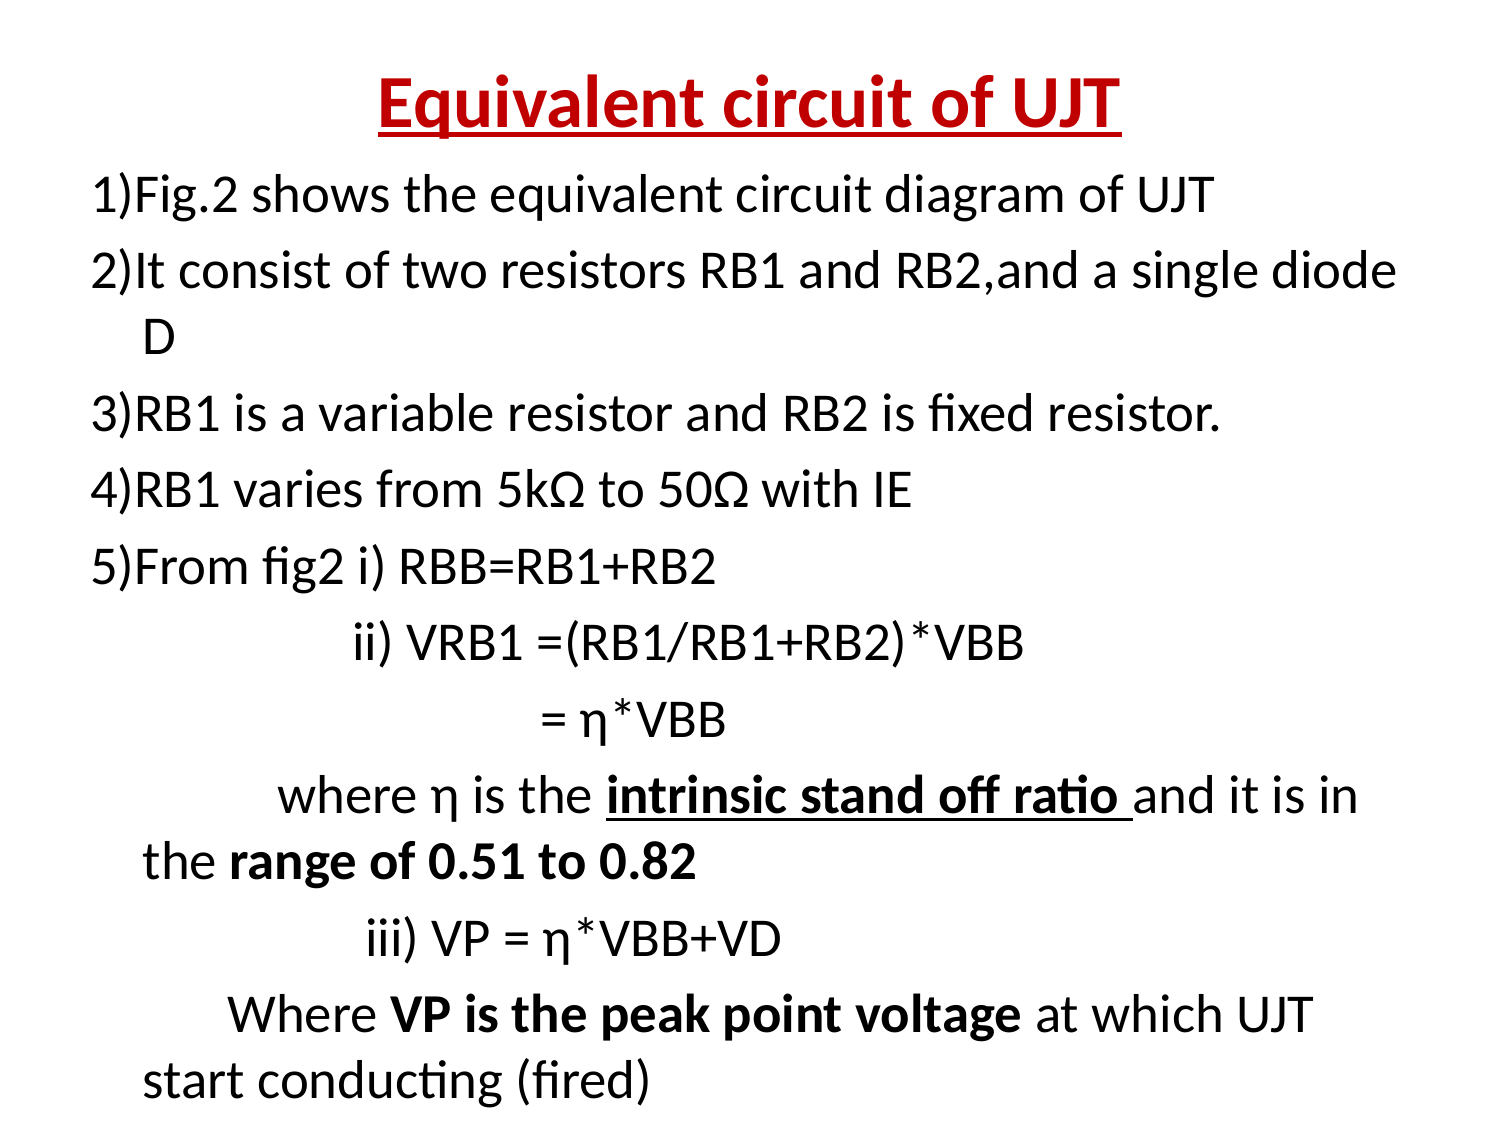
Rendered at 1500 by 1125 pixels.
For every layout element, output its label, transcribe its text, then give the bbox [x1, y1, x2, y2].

title Equivalent circuit of UJT [75, 45, 1425, 149]
list 1)Fig.2 shows the equivalent circuit diagram of UJT 2)It consist of two resistors RB1 and RB2,and a single diode D 3)RB1 is a variable resistor and RB2 is fixed resistor. 4)RB1 varies from 5kΩ to 50Ω with IE 5)From fig2 i) RBB=RB1+RB2 ii) VRB1 =(RB1/RB1+RB2)*VBB = η*VBB where η is the intrinsic stand off ratio and it is in the range of 0.51 to 0.82 iii) VP = η*VBB+VD Where VP is the peak point voltage at which UJT start conducting (fired) [75, 149, 1425, 1125]
